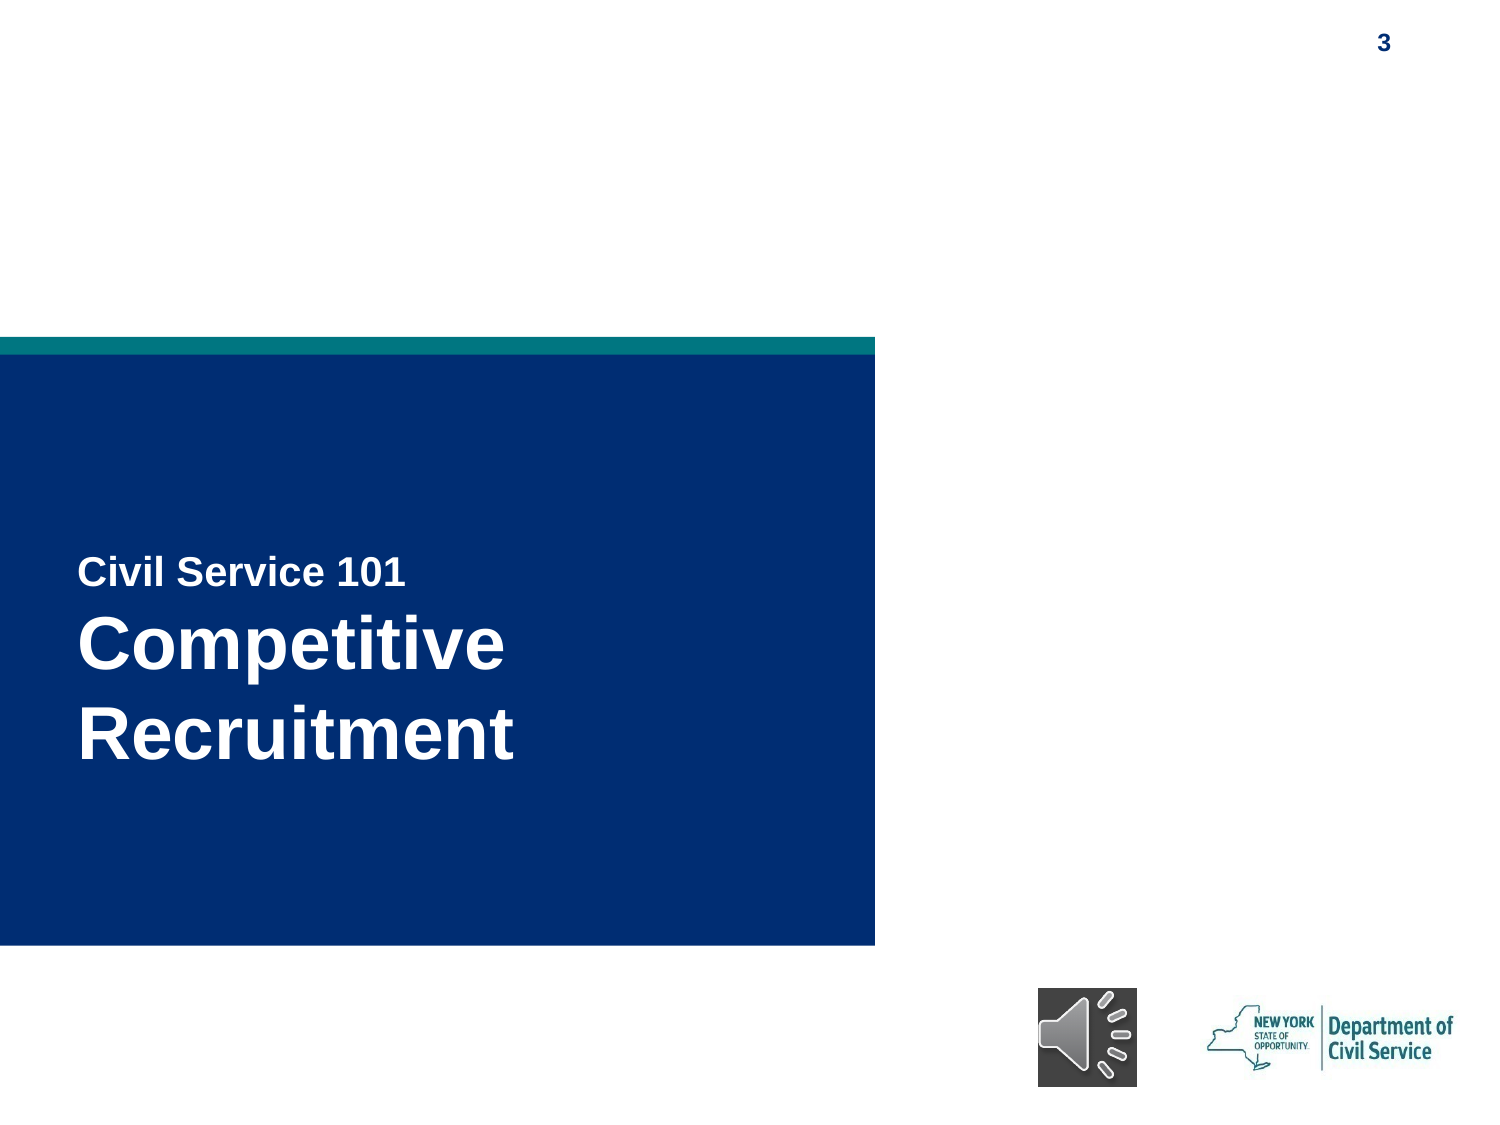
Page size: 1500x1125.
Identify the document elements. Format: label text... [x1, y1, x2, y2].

picture [1200, 995, 1460, 1080]
text_box Civil Service 101 Competitive Recruitment [62, 537, 825, 783]
picture [1037, 987, 1138, 1088]
